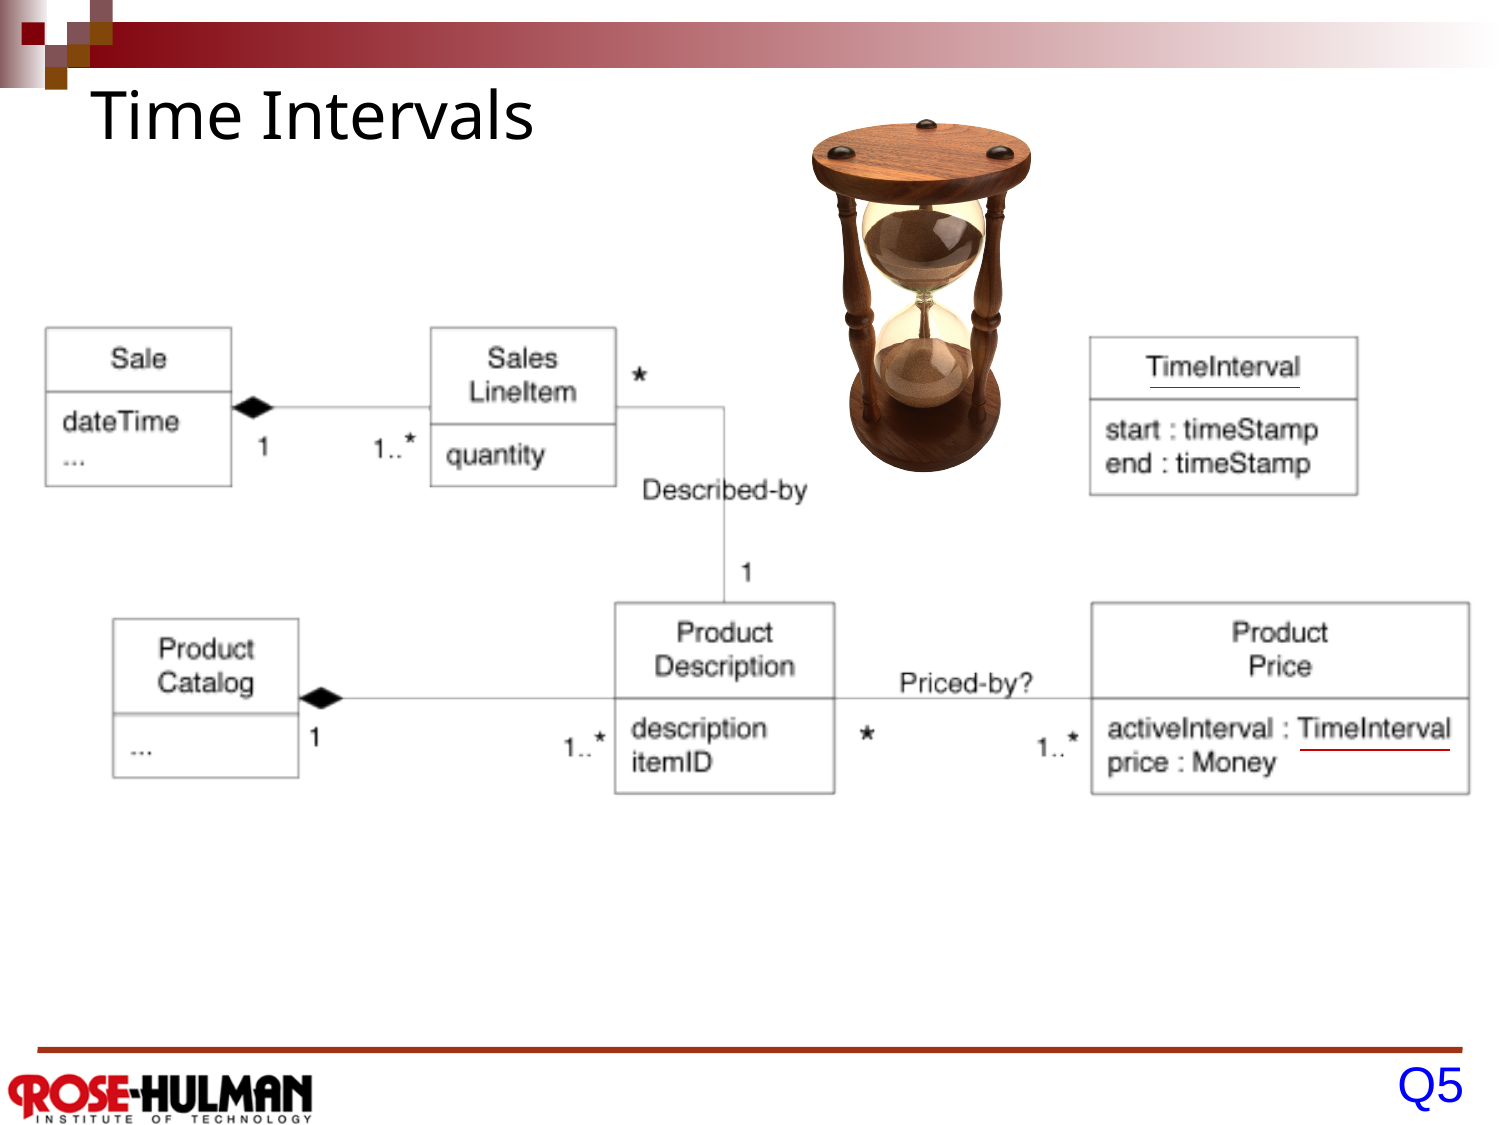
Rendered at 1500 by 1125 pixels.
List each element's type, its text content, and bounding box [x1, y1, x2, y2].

text_box Q5 [1397, 1052, 1465, 1113]
picture [42, 112, 1476, 801]
title Time Intervals [74, 62, 1426, 163]
picture [0, 1071, 325, 1125]
